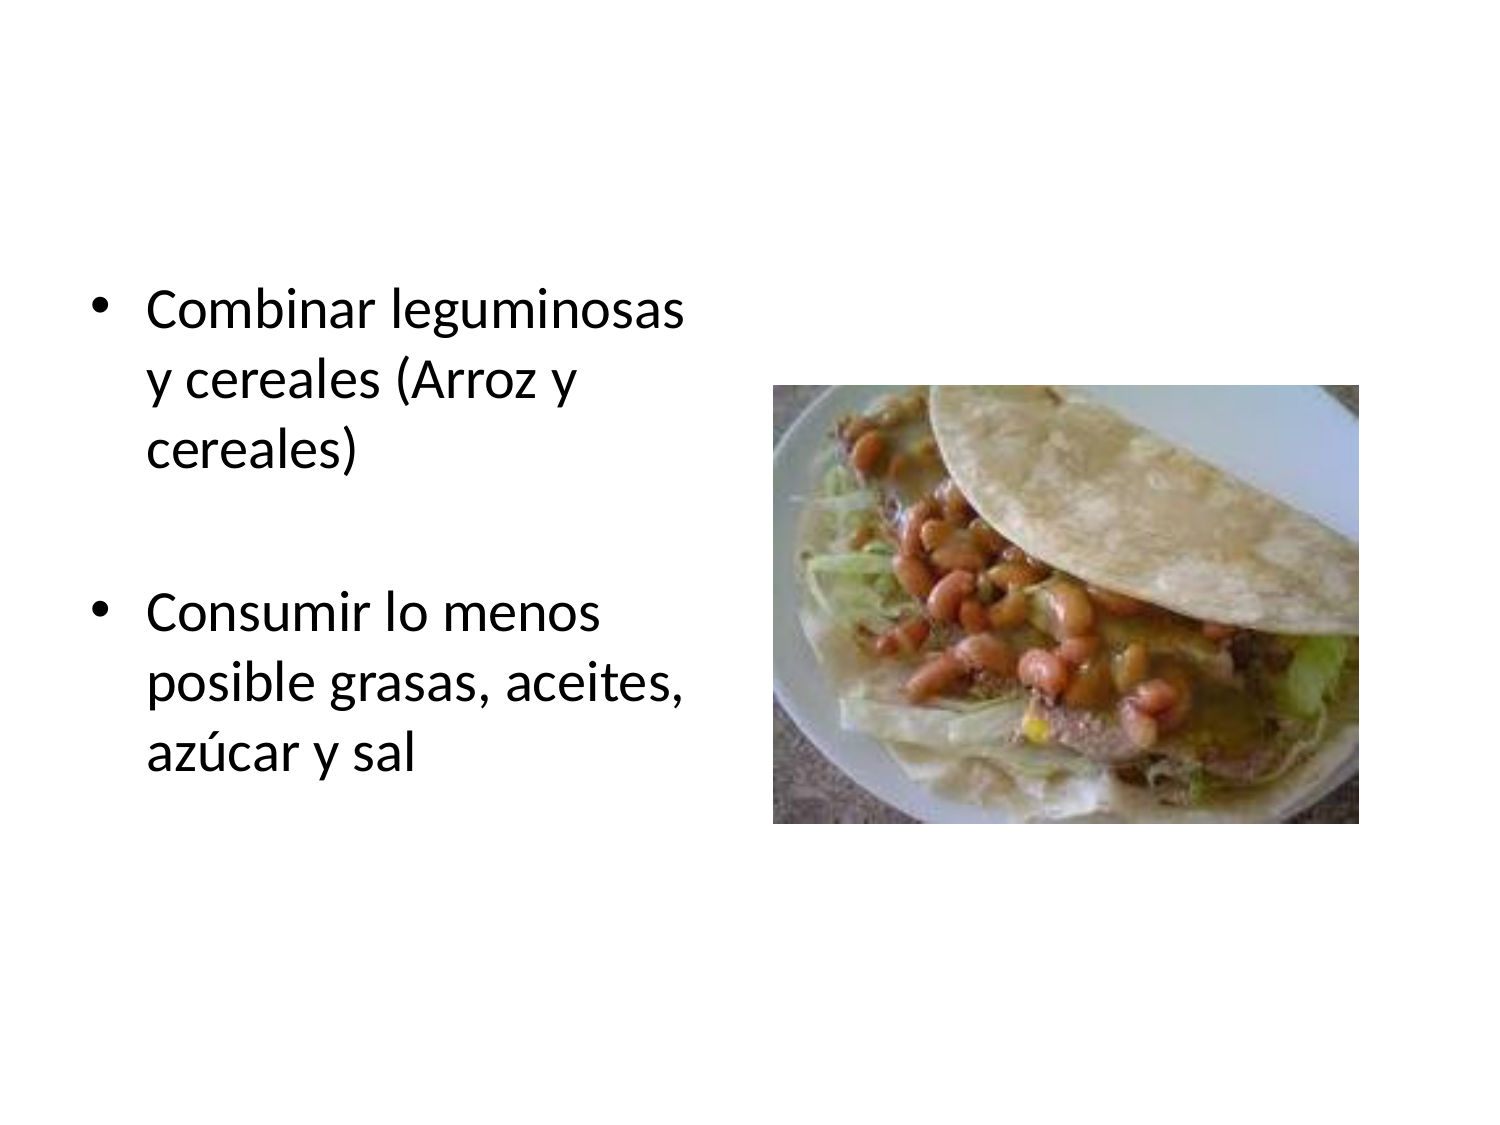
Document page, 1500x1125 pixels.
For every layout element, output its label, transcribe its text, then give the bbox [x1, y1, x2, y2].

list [773, 385, 1359, 824]
list Combinar leguminosas y cereales (Arroz y cereales) Consumir lo menos posible grasas, aceites, azúcar y sal [75, 262, 738, 1005]
